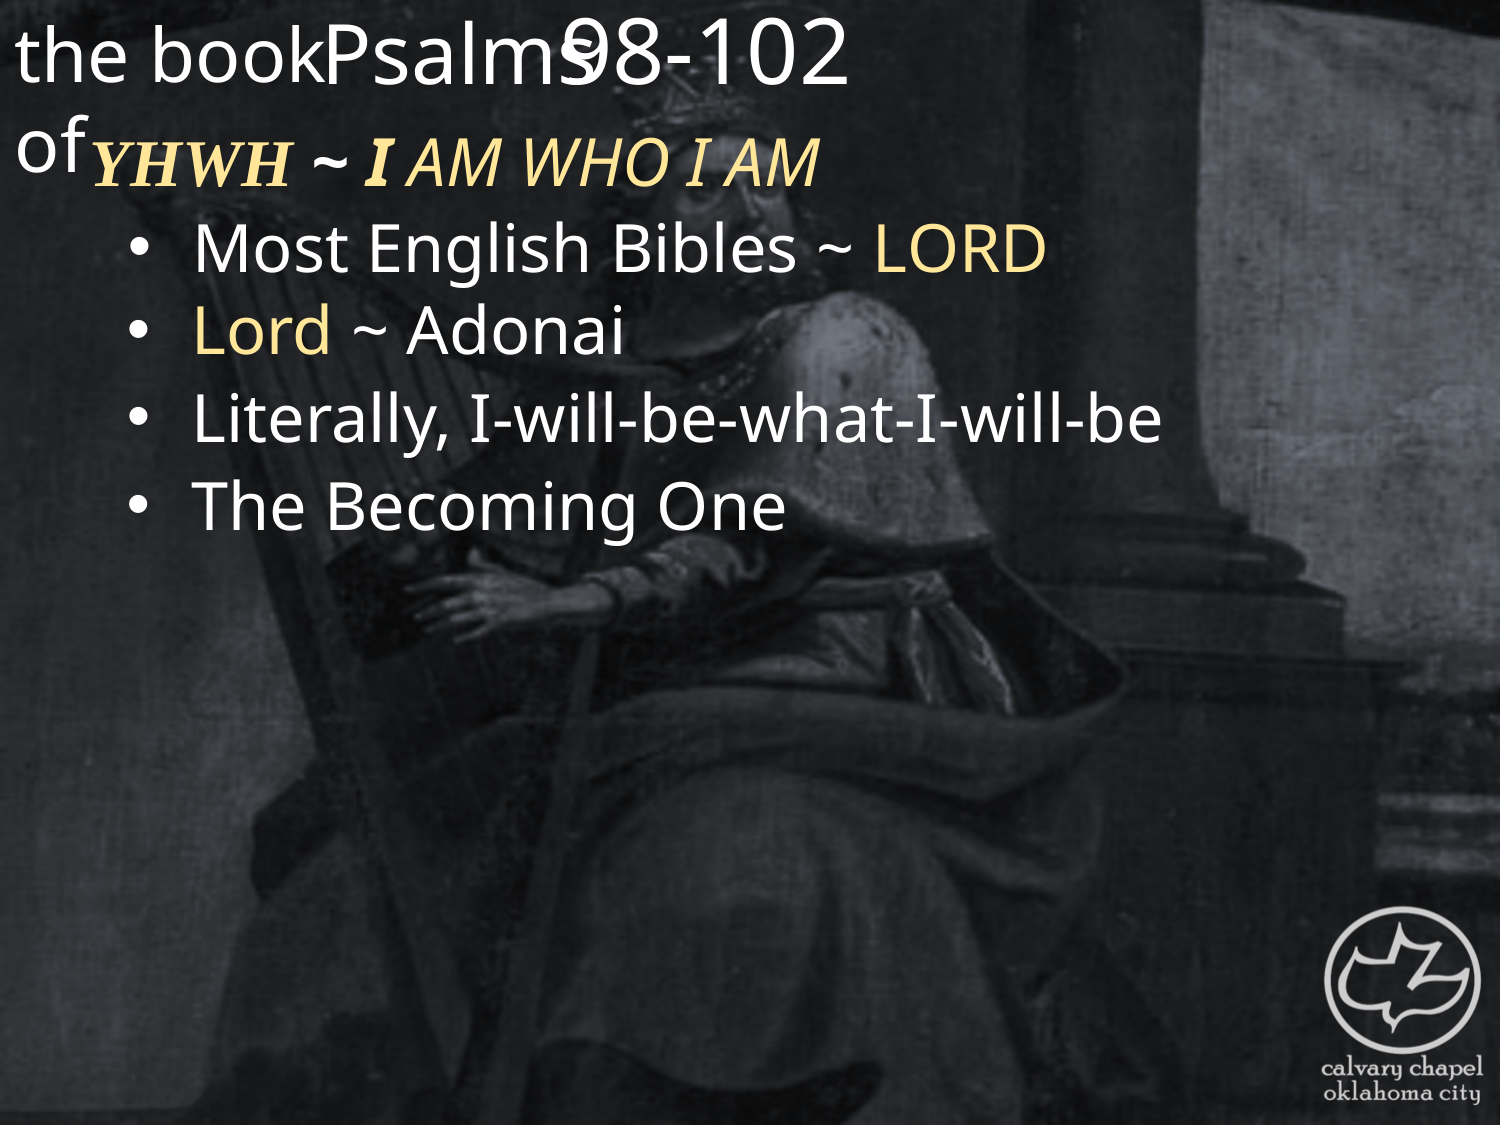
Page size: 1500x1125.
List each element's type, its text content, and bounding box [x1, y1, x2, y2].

picture [0, 0, 1500, 1125]
text_box the book of [0, 0, 419, 195]
text_box Most English Bibles ~ Lord [113, 198, 1427, 294]
text_box Psalms [419, 0, 545, 109]
text_box Literally, I-will-be-what-I-will-be [112, 368, 1426, 456]
text_box YHWH ~ I AM WHO I AM [74, 112, 1425, 208]
text_box 98-102 [545, 0, 964, 111]
text_box Lord ~ Adonai [112, 280, 1426, 368]
text_box The Becoming One [111, 456, 1426, 551]
